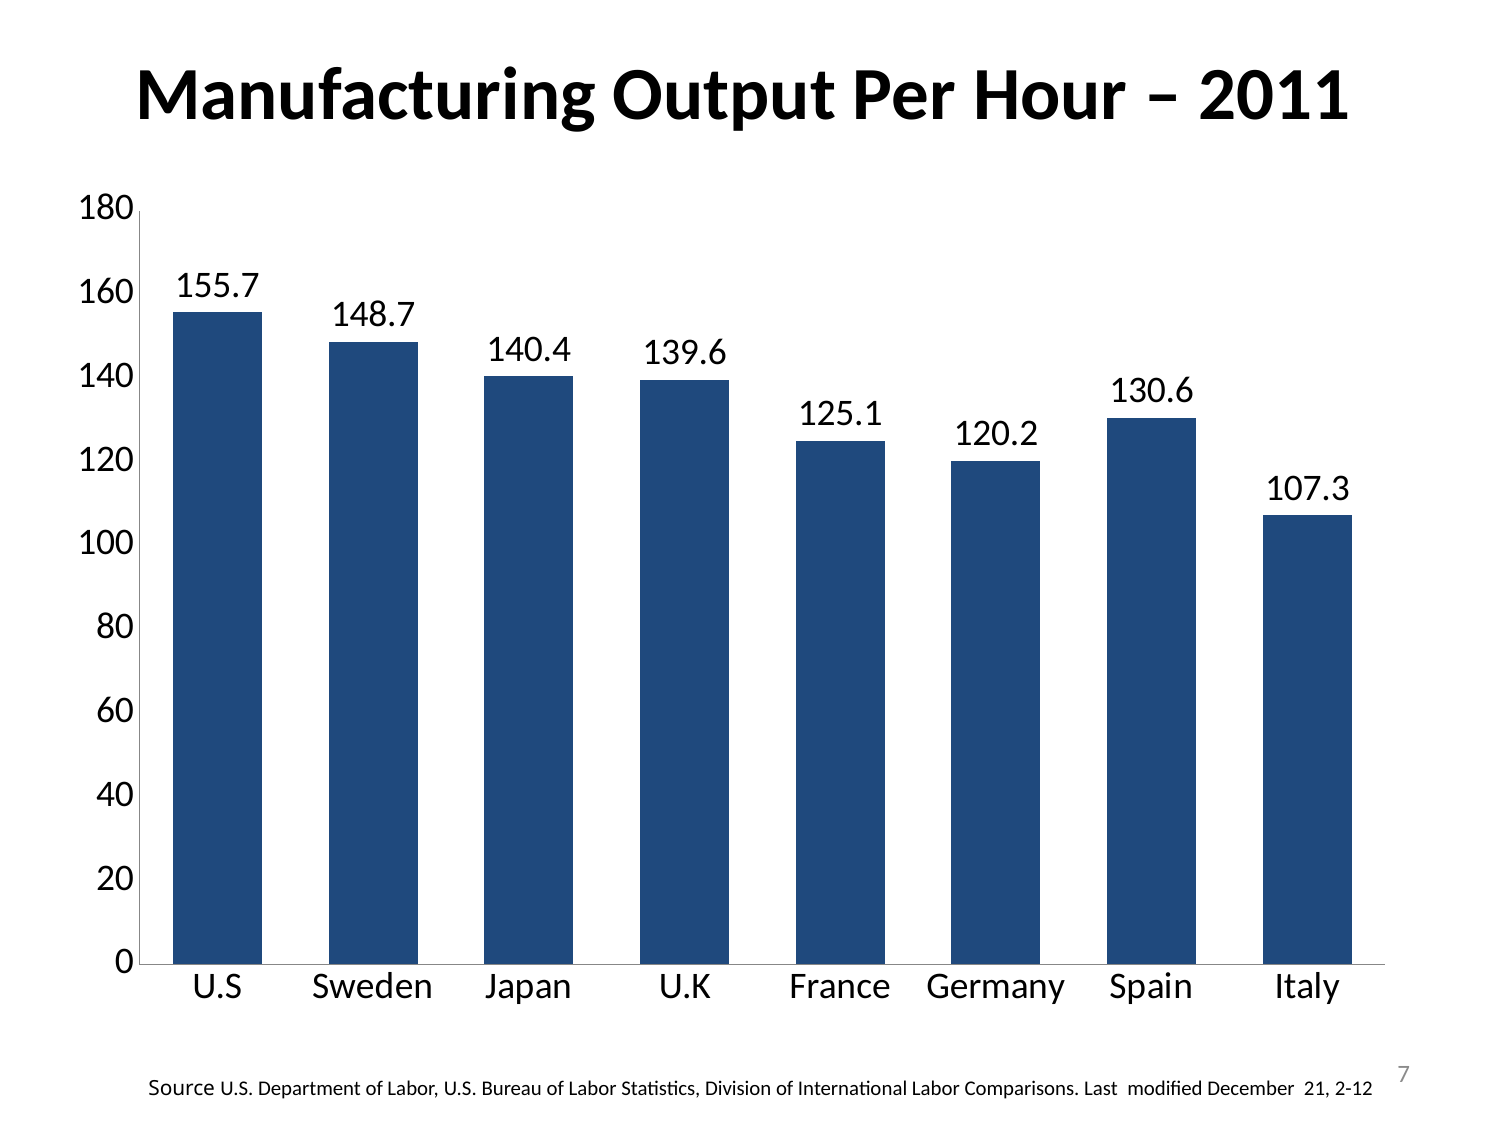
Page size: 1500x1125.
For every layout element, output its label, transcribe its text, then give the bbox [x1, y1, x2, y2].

text_box Source U.S. Department of Labor, U.S. Bureau of Labor Statistics, Division of International Labor Comparisons. Last modified December 21, 2-12 : [133, 1067, 1389, 1125]
slide_number 7 [1074, 1042, 1425, 1103]
text_box Manufacturing Output Per Hour – 2011 [37, 37, 1450, 243]
chart [49, 174, 1413, 1026]
